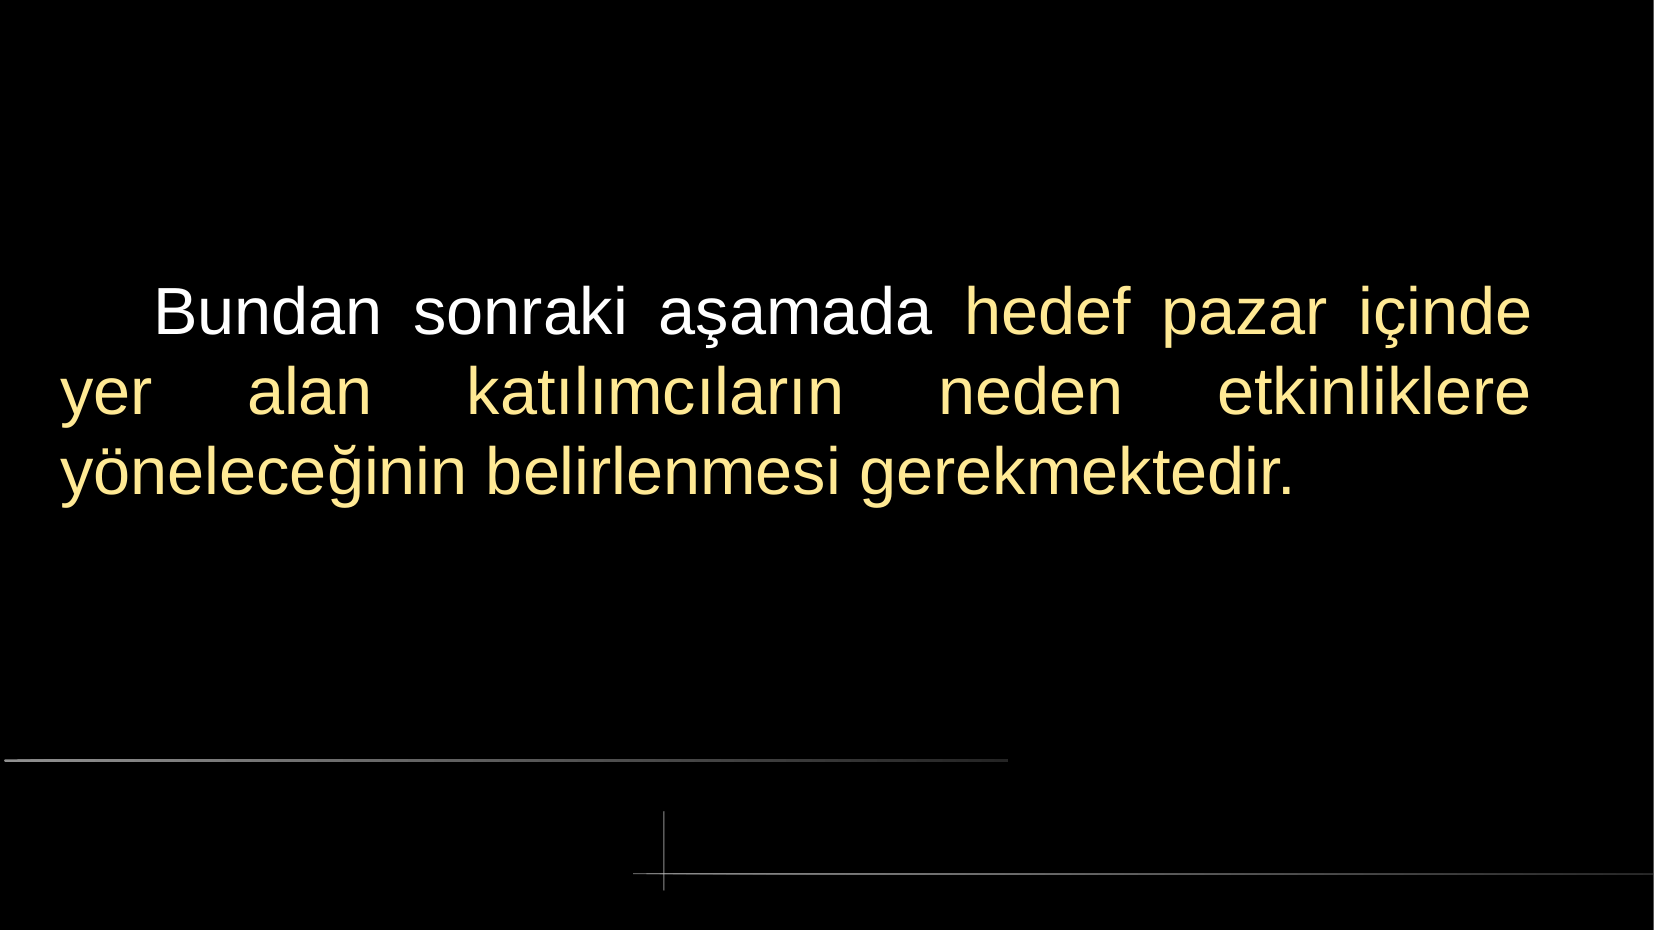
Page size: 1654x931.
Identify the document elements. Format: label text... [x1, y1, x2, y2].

list Bundan sonraki aşamada hedef pazar içinde yer alan katılımcıların neden etkinliklere yöneleceğinin belirlenmesi gerekmektedir. [60, 48, 1533, 866]
